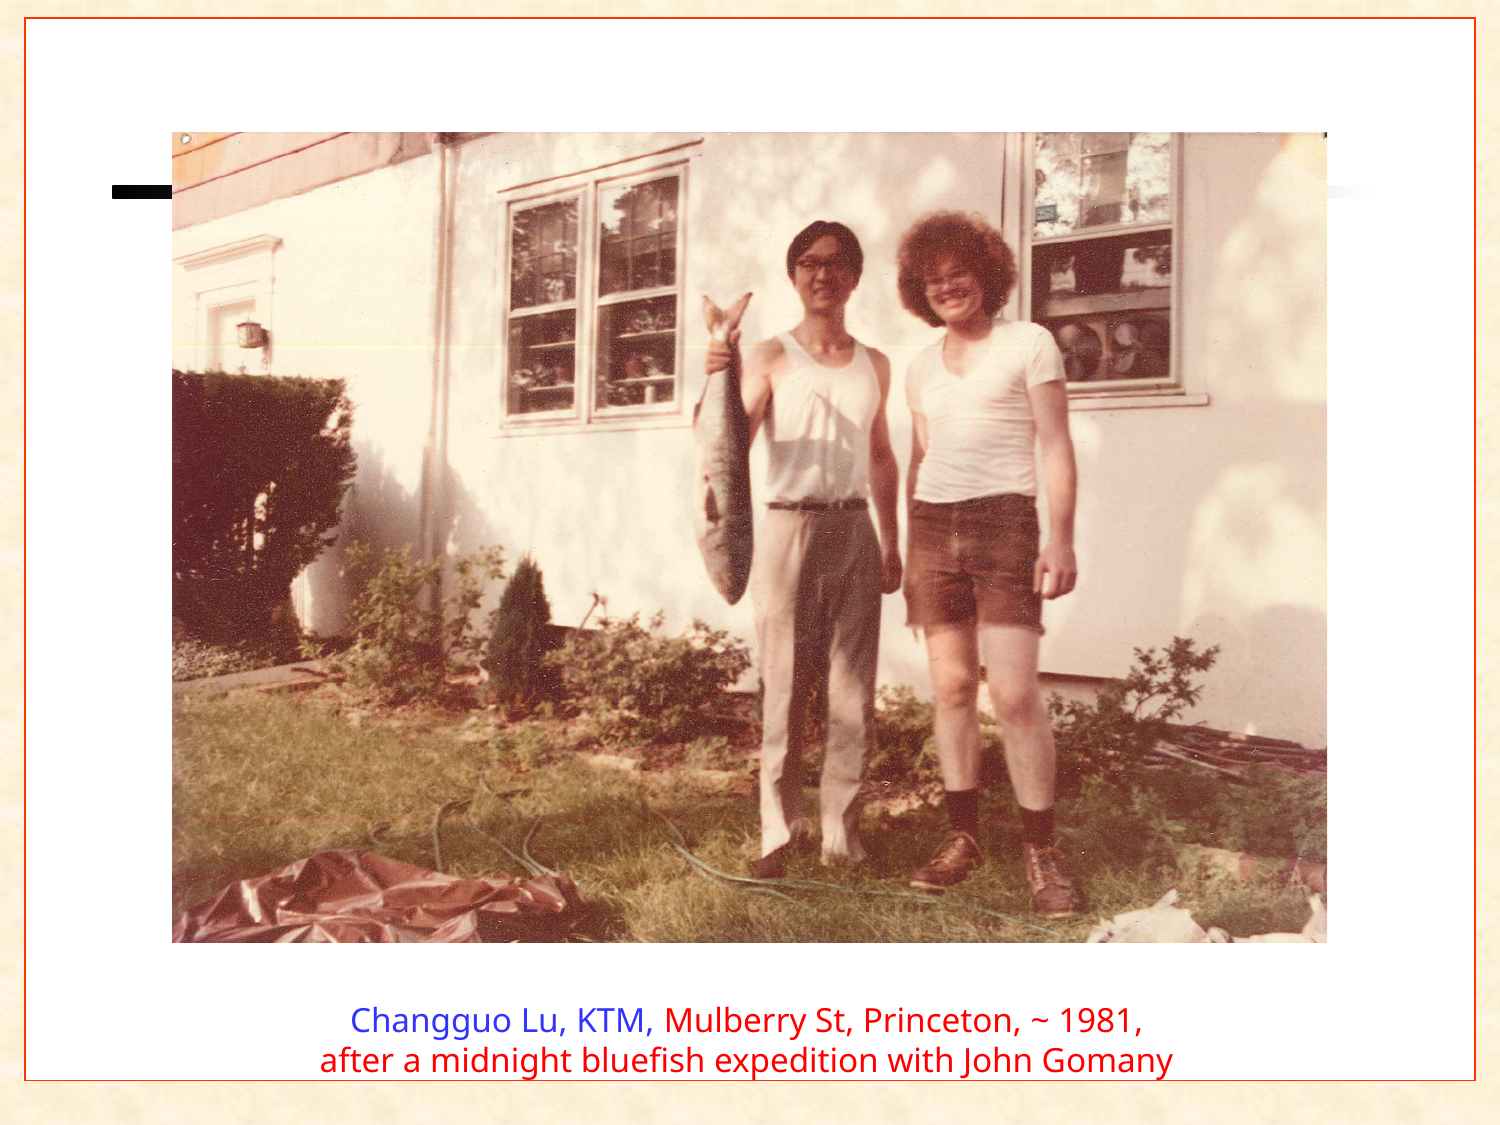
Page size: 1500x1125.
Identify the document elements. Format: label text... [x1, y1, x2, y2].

text_box Changguo Lu, KTM, Mulberry St, Princeton, ~ 1981, after a midnight bluefish expedition with John Gomany [304, 992, 1199, 1087]
picture [0, 0, 1500, 1125]
